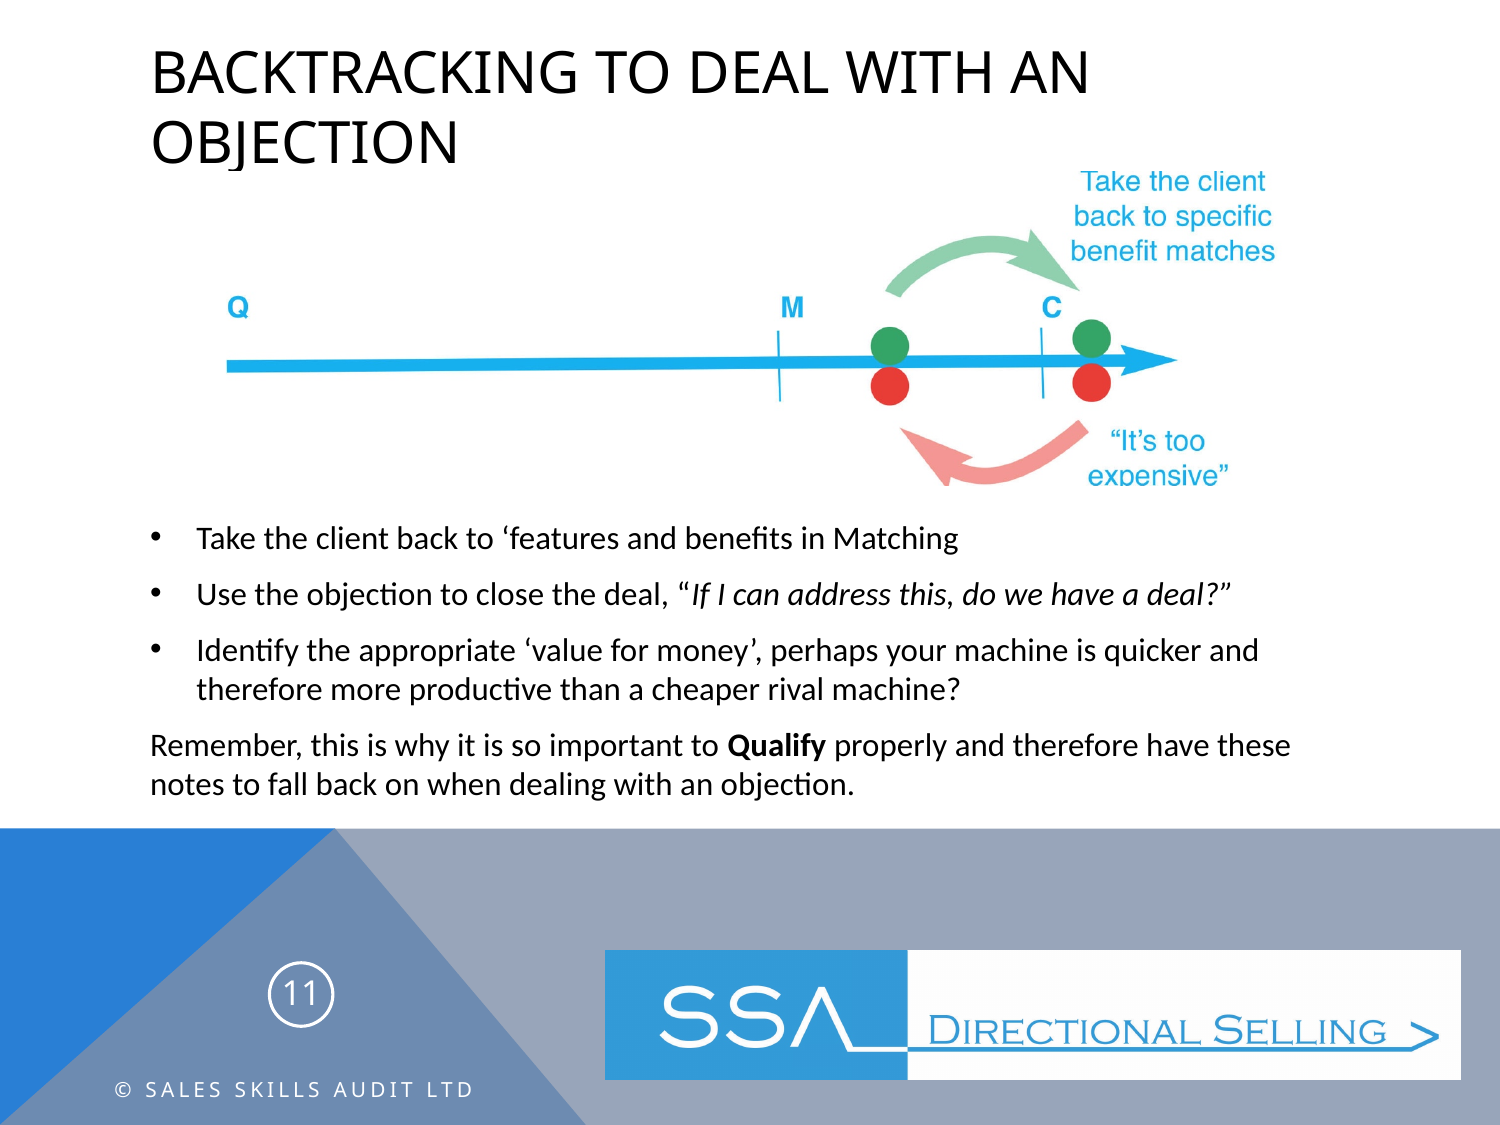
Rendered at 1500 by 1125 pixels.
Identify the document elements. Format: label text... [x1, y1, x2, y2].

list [186, 171, 1314, 486]
text_box Take the client back to ‘features and benefits in Matching Use the objection to close the deal, “If I can address this, do we have a deal?” Identify the appropriate ‘value for money’, perhaps your machine is quicker and therefore more productive than a cheaper rival machine? Remember, this is why it is so important to Qualify properly and therefore have these notes to fall back on when dealing with an objection. [134, 508, 1369, 812]
footer © Sales Skills Audit Ltd [64, 1068, 522, 1114]
picture [605, 950, 1461, 1080]
slide_number 11 [267, 961, 335, 1028]
title Backtracking to deal with an objection [135, 60, 1369, 150]
